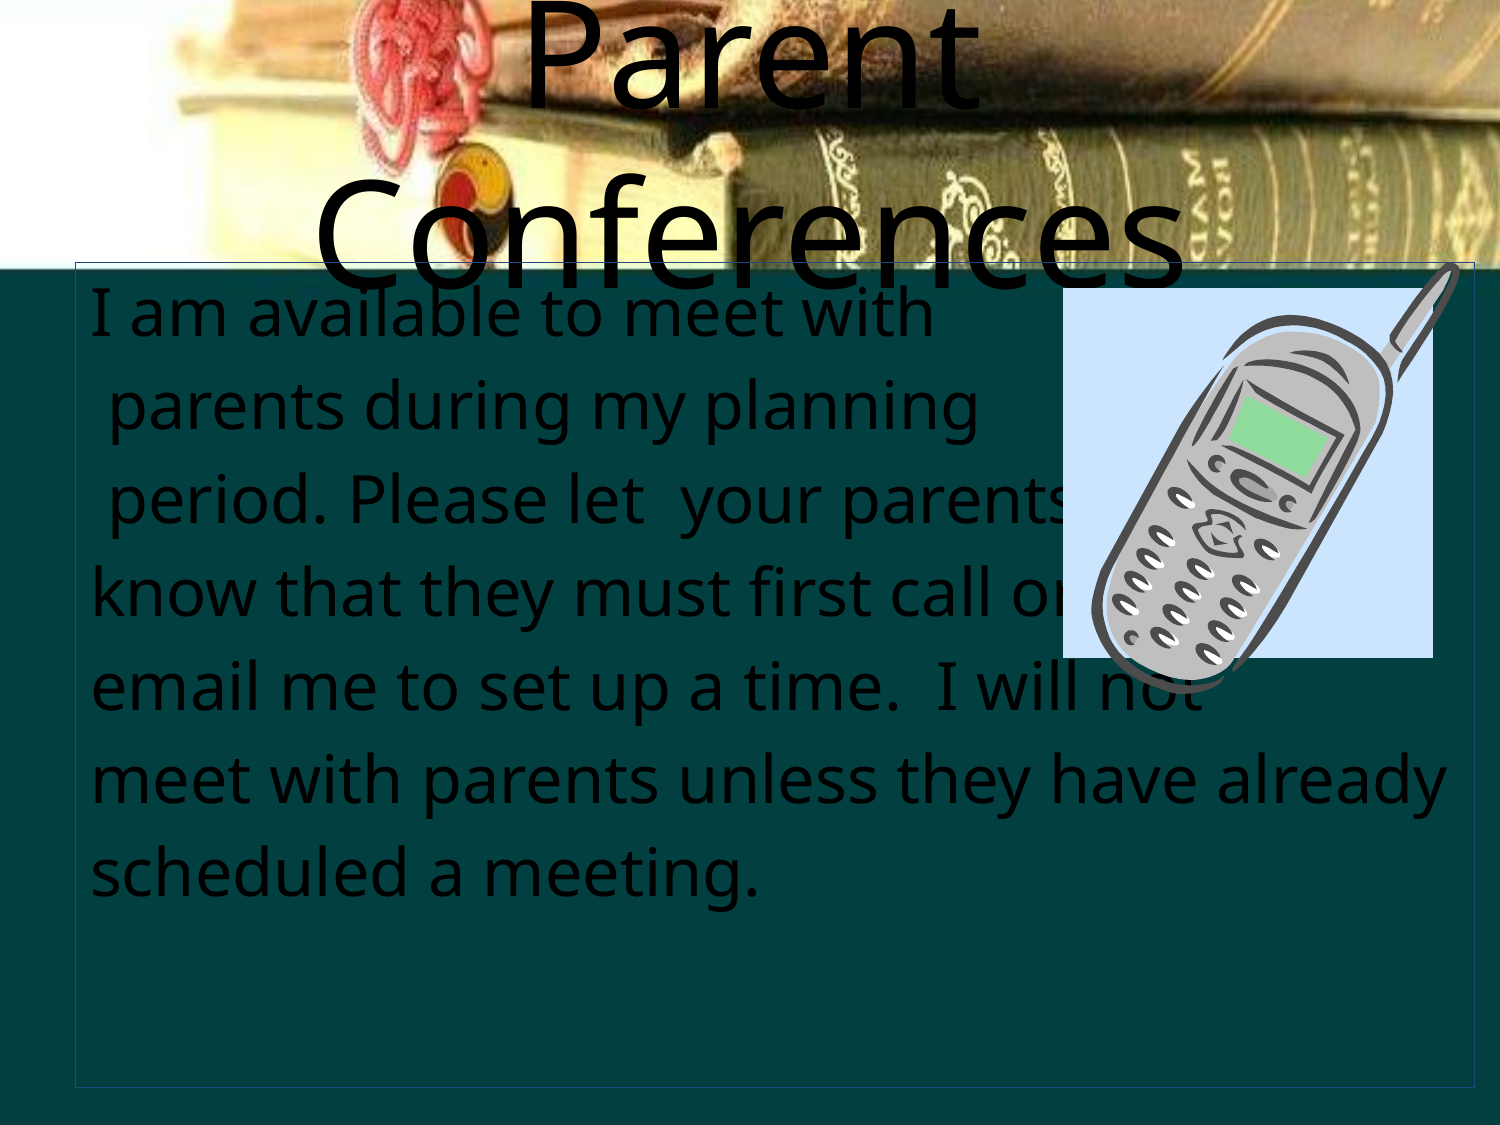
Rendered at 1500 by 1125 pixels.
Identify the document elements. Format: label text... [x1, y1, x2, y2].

title Parent Conferences [75, 45, 1425, 233]
list I am available to meet with parents during my planning period. Please let your parents know that they must first call or email me to set up a time. I will not meet with parents unless they have already scheduled a meeting. [75, 262, 1475, 1088]
picture [0, 0, 1500, 1125]
